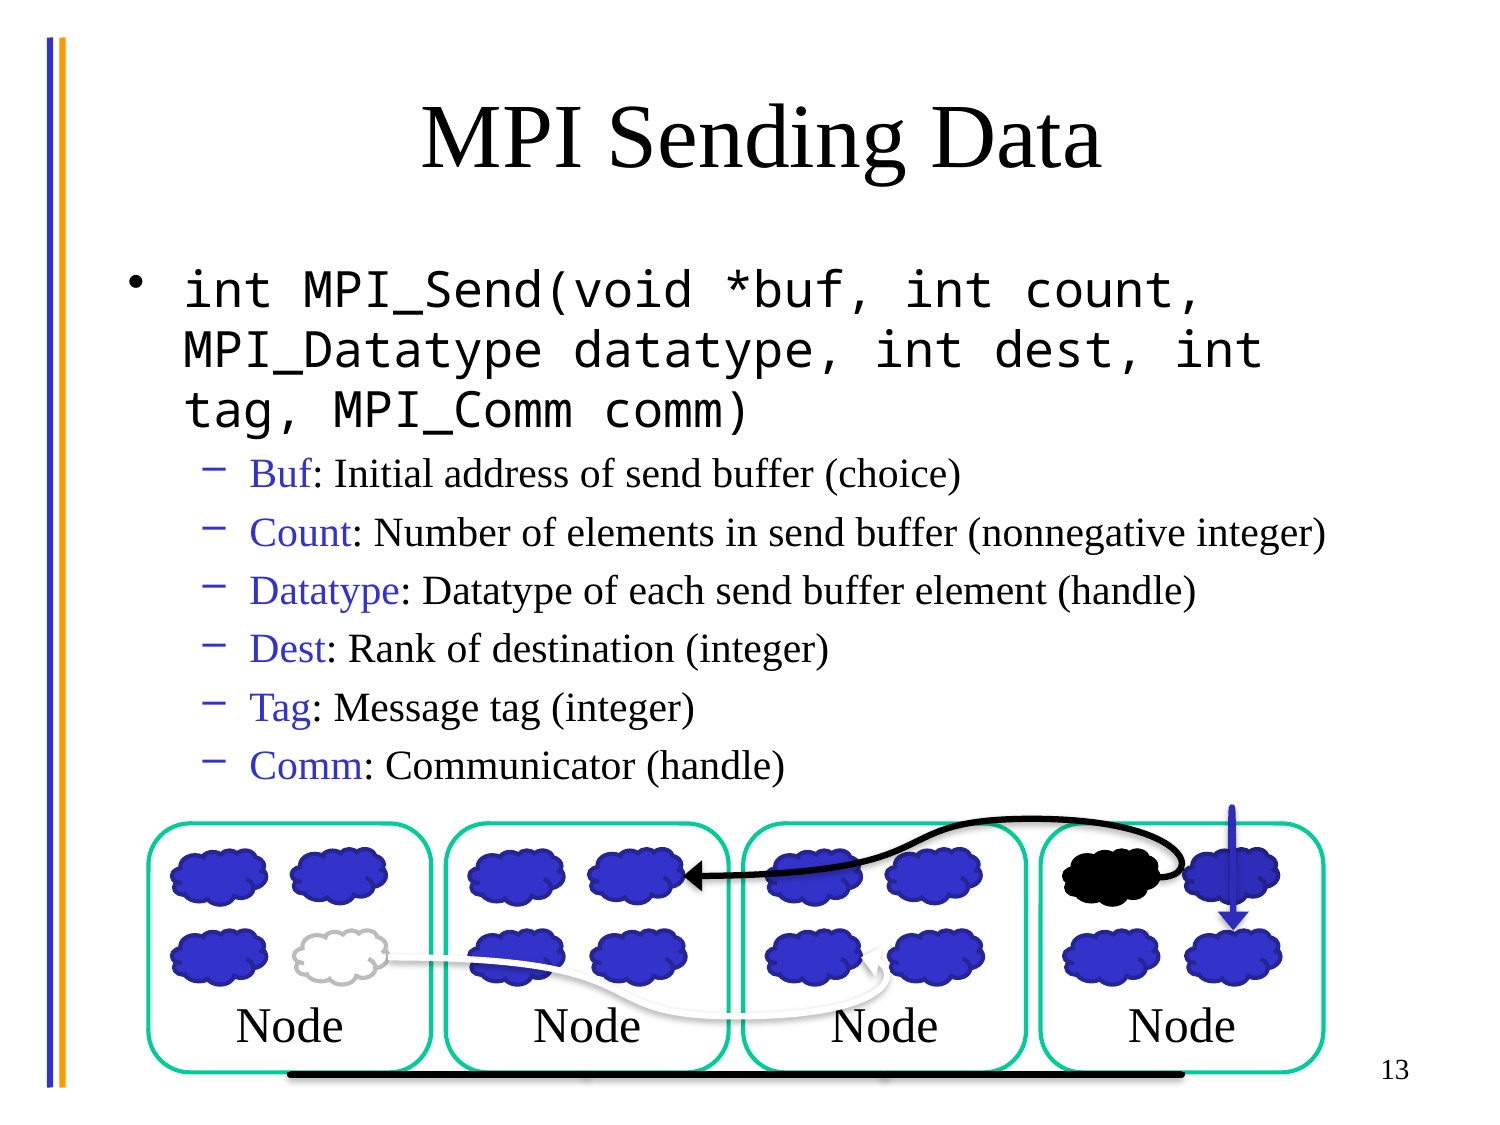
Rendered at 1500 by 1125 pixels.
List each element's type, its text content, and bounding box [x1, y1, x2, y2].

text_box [148, 823, 572, 1074]
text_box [880, 823, 1324, 1074]
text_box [1277, 875, 1281, 958]
title MPI Sending Data [112, 37, 1413, 225]
list int MPI_Send(void *buf, int count, MPI_Datatype datatype, int dest, int tag, MPI_Comm comm) Buf: Initial address of send buffer (choice) Count: Number of elements in send buffer (nonnegative integer) Datatype: Datatype of each send buffer element (handle) Dest: Rank of destination (integer) Tag: Message tag (integer) Comm: Communicator (handle) [112, 249, 1413, 1000]
slide_number 13 [1337, 1042, 1426, 1103]
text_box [584, 823, 867, 1074]
